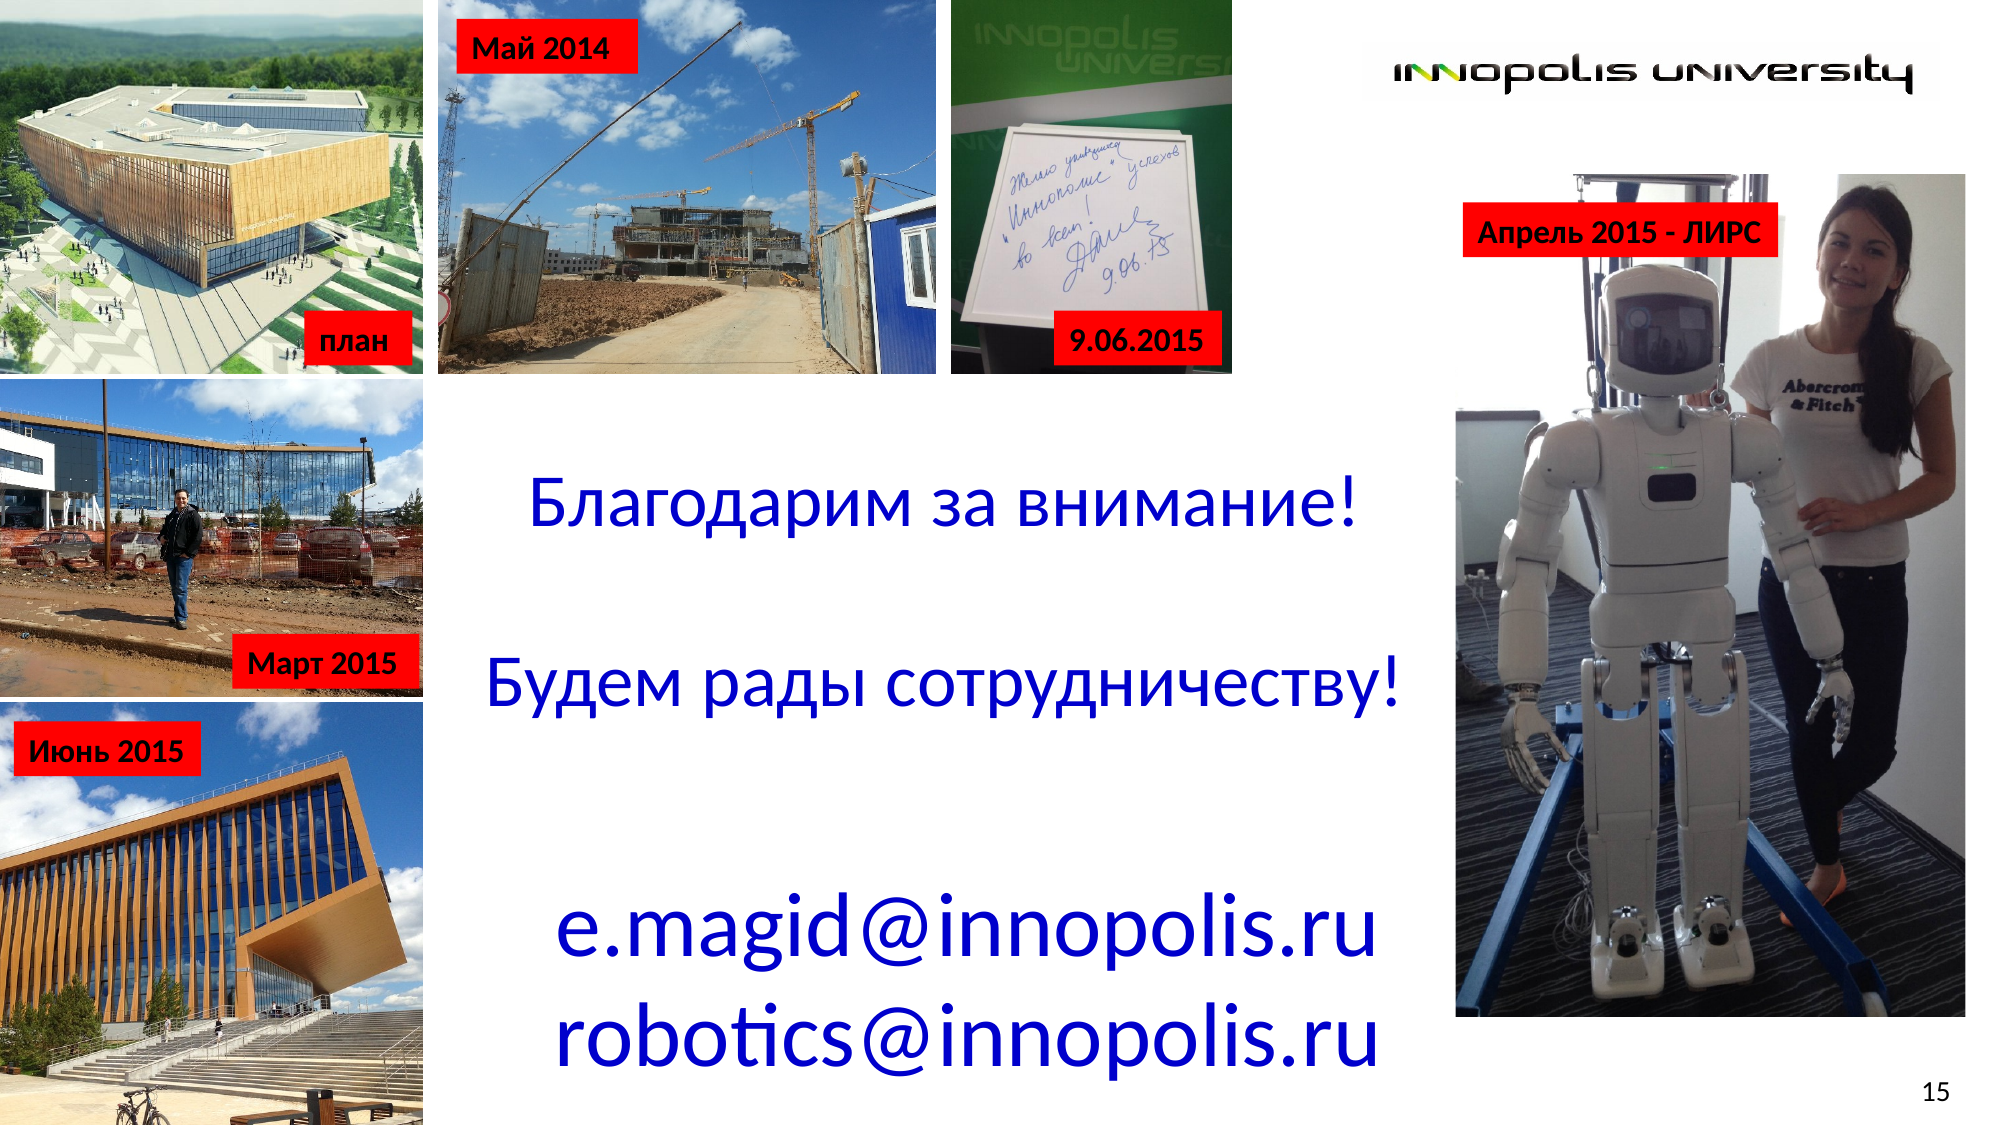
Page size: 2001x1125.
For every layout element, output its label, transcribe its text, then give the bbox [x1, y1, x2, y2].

picture [0, 379, 423, 697]
picture [0, 702, 423, 1125]
text_box e.magid@innopolis.ru robotics@innopolis.ru [423, 857, 1898, 1093]
text_box 15 [1615, 1065, 1966, 1125]
text_box Благодарим за внимание! Будем рады сотрудничеству! [438, 444, 1289, 729]
picture [951, 0, 1232, 374]
picture [1289, 174, 2000, 1017]
text_box Апрель 2015 - ЛИРС [1462, 202, 1779, 258]
picture [0, 0, 423, 374]
picture [437, 0, 936, 374]
picture [1362, 42, 1940, 101]
